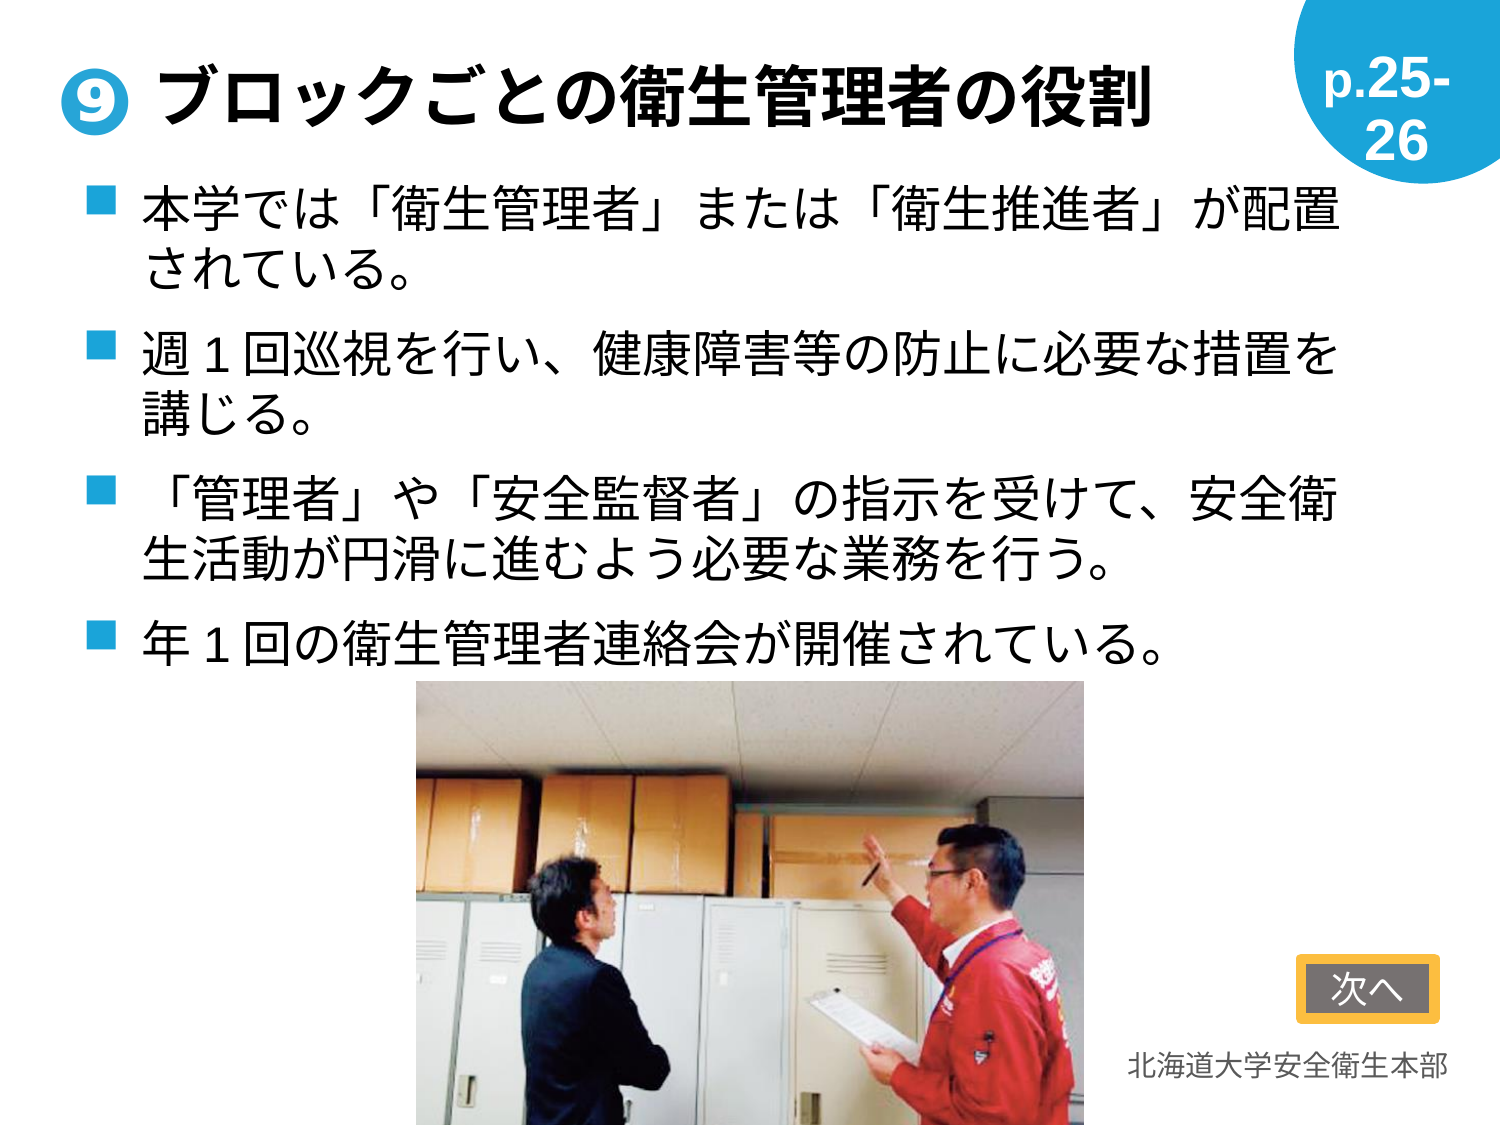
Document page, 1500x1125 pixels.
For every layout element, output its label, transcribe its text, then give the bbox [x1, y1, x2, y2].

text_box p.25- 26 [1305, 0, 1500, 120]
list ❾ [56, 44, 160, 165]
text_box 次へ [1301, 958, 1435, 1019]
picture [416, 681, 1084, 1125]
list 本学では「衛生管理者」または「衛生推進者」が配置されている。 週1回巡視を行い、健康障害等の防止に必要な措置を講じる。 「管理者」や「安全監督者」の指示を受けて、安全衛生活動が円滑に進むよう必要な業務を行う。 年1回の衛生管理者連絡会が開催されている。 [76, 177, 1400, 251]
title ブロックごとの衛生管理者の役割 [76, 59, 1424, 140]
